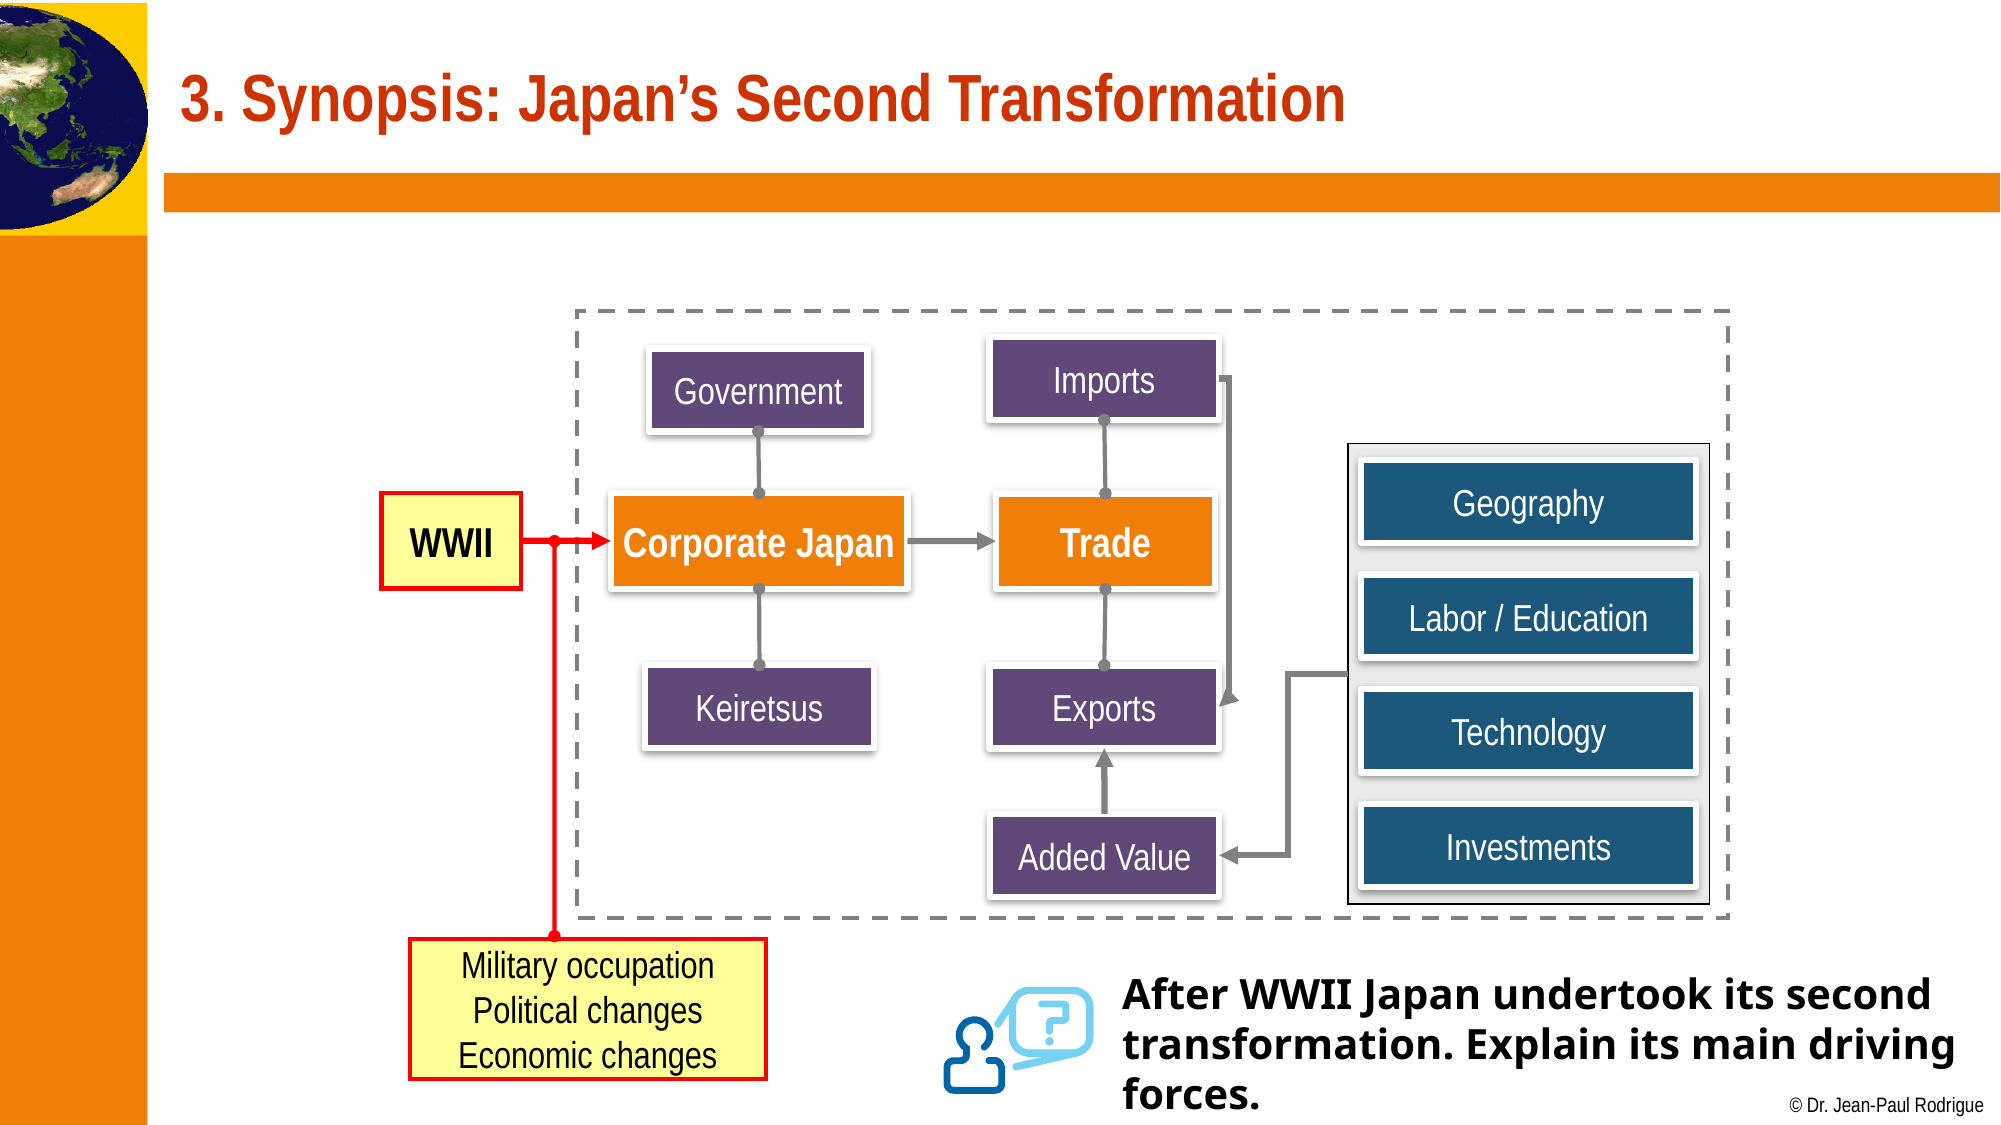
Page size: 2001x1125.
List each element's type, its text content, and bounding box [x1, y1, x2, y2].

text_box Keiretsus [642, 662, 877, 751]
text_box Military occupation Political changes Economic changes [409, 938, 766, 1079]
text_box Corporate Japan [608, 490, 911, 592]
text_box [548, 551, 561, 943]
text_box Exports [986, 662, 1213, 752]
text_box Imports [986, 334, 1222, 423]
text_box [1218, 673, 1349, 856]
text_box Trade [993, 490, 1213, 592]
text_box Investments [1358, 801, 1699, 890]
text_box [1347, 443, 1710, 905]
text_box Labor / Education [1358, 571, 1699, 661]
title 3. Synopsis: Japan’s Second Transformation [165, 16, 1966, 173]
text_box Geography [1358, 457, 1699, 546]
text_box [548, 534, 561, 539]
text_box Technology [1358, 686, 1699, 776]
text_box [577, 310, 1728, 918]
text_box After WWII Japan undertook its second transformation. Explain its main driving forces. [1107, 960, 2000, 1125]
picture [0, 3, 149, 231]
text_box WWII [381, 492, 522, 589]
picture [943, 986, 1094, 1095]
text_box Government [646, 345, 871, 435]
text_box Added Value [987, 811, 1222, 900]
